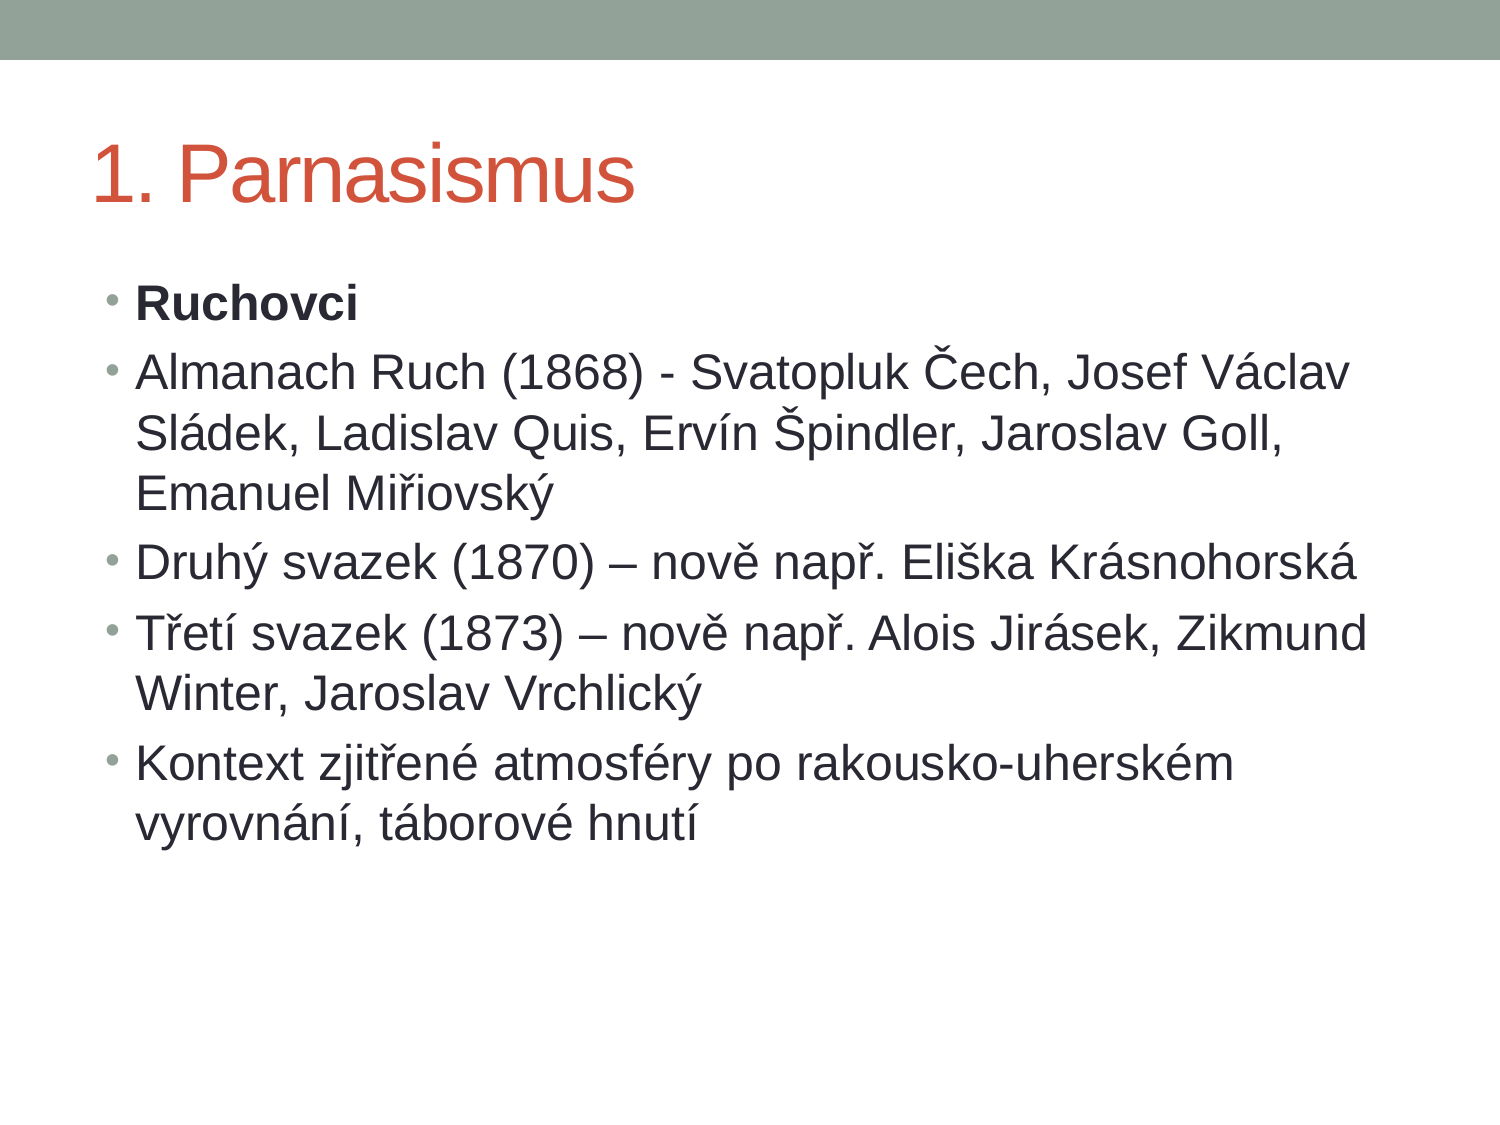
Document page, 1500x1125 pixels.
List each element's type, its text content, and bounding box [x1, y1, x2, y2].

title 1. Parnasismus [75, 87, 1425, 250]
list Ruchovci Almanach Ruch (1868) - Svatopluk Čech, Josef Václav Sládek, Ladislav Quis, Ervín Špindler, Jaroslav Goll, Emanuel Miřiovský Druhý svazek (1870) – nově např. Eliška Krásnohorská Třetí svazek (1873) – nově např. Alois Jirásek, Zikmund Winter, Jaroslav Vrchlický Kontext zjitřené atmosféry po rakousko-uherském vyrovnání, táborové hnutí [75, 262, 1425, 1063]
